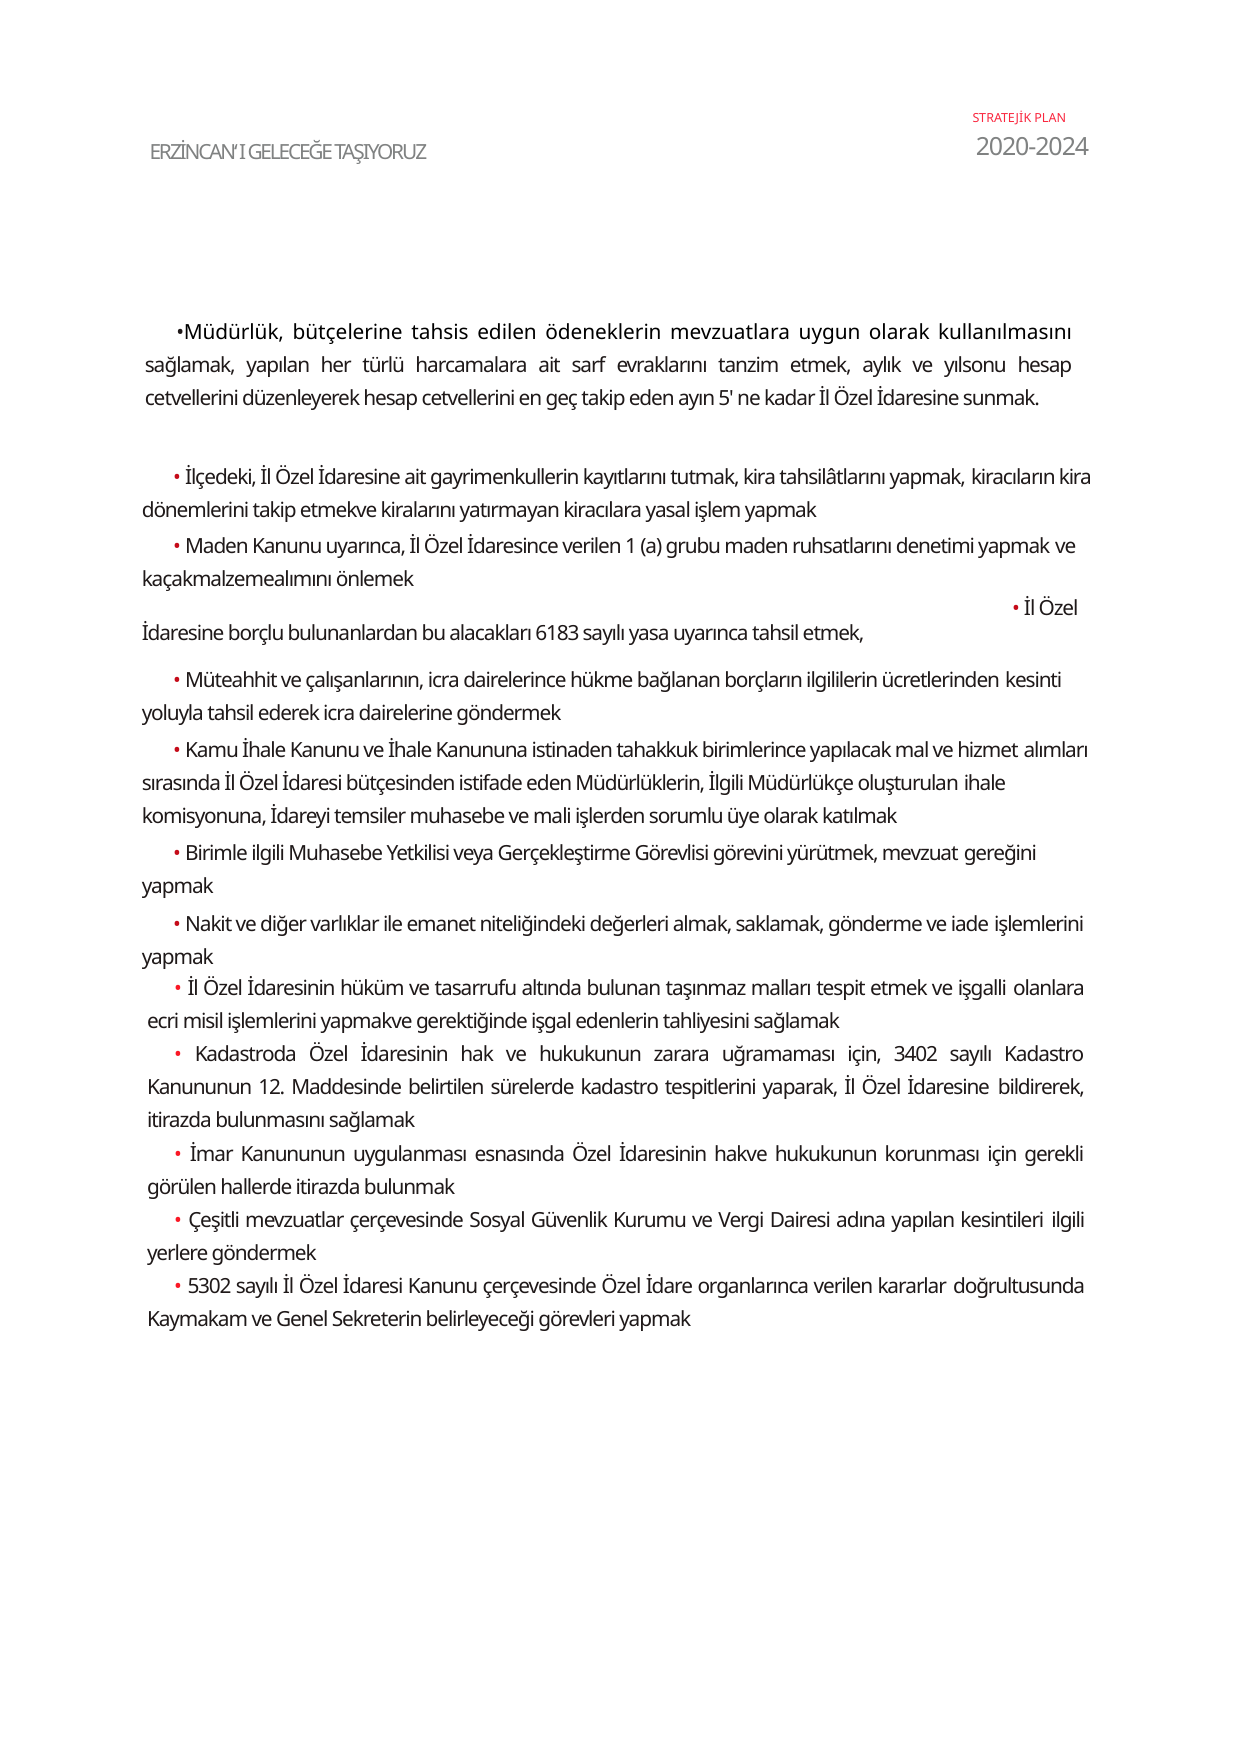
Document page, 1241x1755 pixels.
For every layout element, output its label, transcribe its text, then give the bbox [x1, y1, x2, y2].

text_box • İlçedeki, İl Özel İdaresine ait gayrimenkullerin kayıtlarını tutmak, kira tahsilâtlarını yapmak, kiracıların kira dönemlerini takip etmekve kiralarını yatırmayan kiracılara yasal işlem yapmak • Maden Kanunu uyarınca, İl Özel İdaresince verilen 1 (a) grubu maden ruhsatlarını denetimi yapmak ve kaçakmalzemealımını önlemek • İl Özel İdaresine borçlu bulunanlardan bu alacakları 6183 sayılı yasa uyarınca tahsil etmek, • Müteahhit ve çalışanlarının, icra dairelerince hükme bağlanan borçların ilgililerin ücretlerinden kesinti yoluyla tahsil ederek icra dairelerine göndermek • Kamu İhale Kanunu ve İhale Kanununa istinaden tahakkuk birimlerince yapılacak mal ve hizmet alımları sırasında İl Özel İdaresi bütçesinden istifade eden Müdürlüklerin, İlgili Müdürlükçe oluşturulan ihale komisyonuna, İdareyi temsiler muhasebe ve mali işlerden sorumlu üye olarak katılmak • Birimle ilgili Muhasebe Yetkilisi veya Gerçekleştirme Görevlisi görevini yürütmek, mevzuat gereğini yapmak • Nakit ve diğer varlıklar ile emanet niteliğindeki değerleri almak, saklamak, gönderme ve iade işlemlerini yapmak [139, 455, 1134, 1147]
text_box ERZİNCAN‘ I GELECEĞE TAŞIYORUZ [149, 138, 447, 170]
text_box [152, 805, 1147, 829]
text_box STRATEJİK PLAN [972, 110, 1094, 130]
text_box [151, 244, 1146, 721]
text_box • İl Özel İdaresinin hüküm ve tasarrufu altında bulunan taşınmaz malları tespit etmek ve işgalli olanlara ecri misil işlemlerini yapmakve gerektiğinde işgal edenlerin tahliyesini sağlamak • Kadastroda Özel İdaresinin hak ve hukukunun zarara uğramaması için, 3402 sayılı Kadastro Kanununun 12. Maddesinde belirtilen sürelerde kadastro tespitlerini yaparak, İl Özel İdaresine bildirerek, itirazda bulunmasını sağlamak • İmar Kanununun uygulanması esnasında Özel İdaresinin hakve hukukunun korunması için gerekli görülen hallerde itirazda bulunmak • Çeşitli mevzuatlar çerçevesinde Sosyal Güvenlik Kurumu ve Vergi Dairesi adına yapılan kesintileri ilgili yerlere göndermek • 5302 sayılı İl Özel İdaresi Kanunu çerçevesinde Özel İdare organlarınca verilen kararlar doğrultusunda Kaymakam ve Genel Sekreterin belirleyeceği görevleri yapmak [128, 959, 1101, 1339]
text_box •Müdürlük, bütçelerine tahsis edilen ödeneklerin mevzuatlara uygun olarak kullanılmasını sağlamak, yapılan her türlü harcamalara ait sarf evraklarını tanzim etmek, aylık ve yılsonu hesap cetvellerini düzenleyerek hesap cetvellerini en geç takip eden ayın 5' ne kadar İl Özel İdaresine sunmak. [128, 303, 1125, 417]
text_box 2020-2024 [152, 130, 1147, 161]
